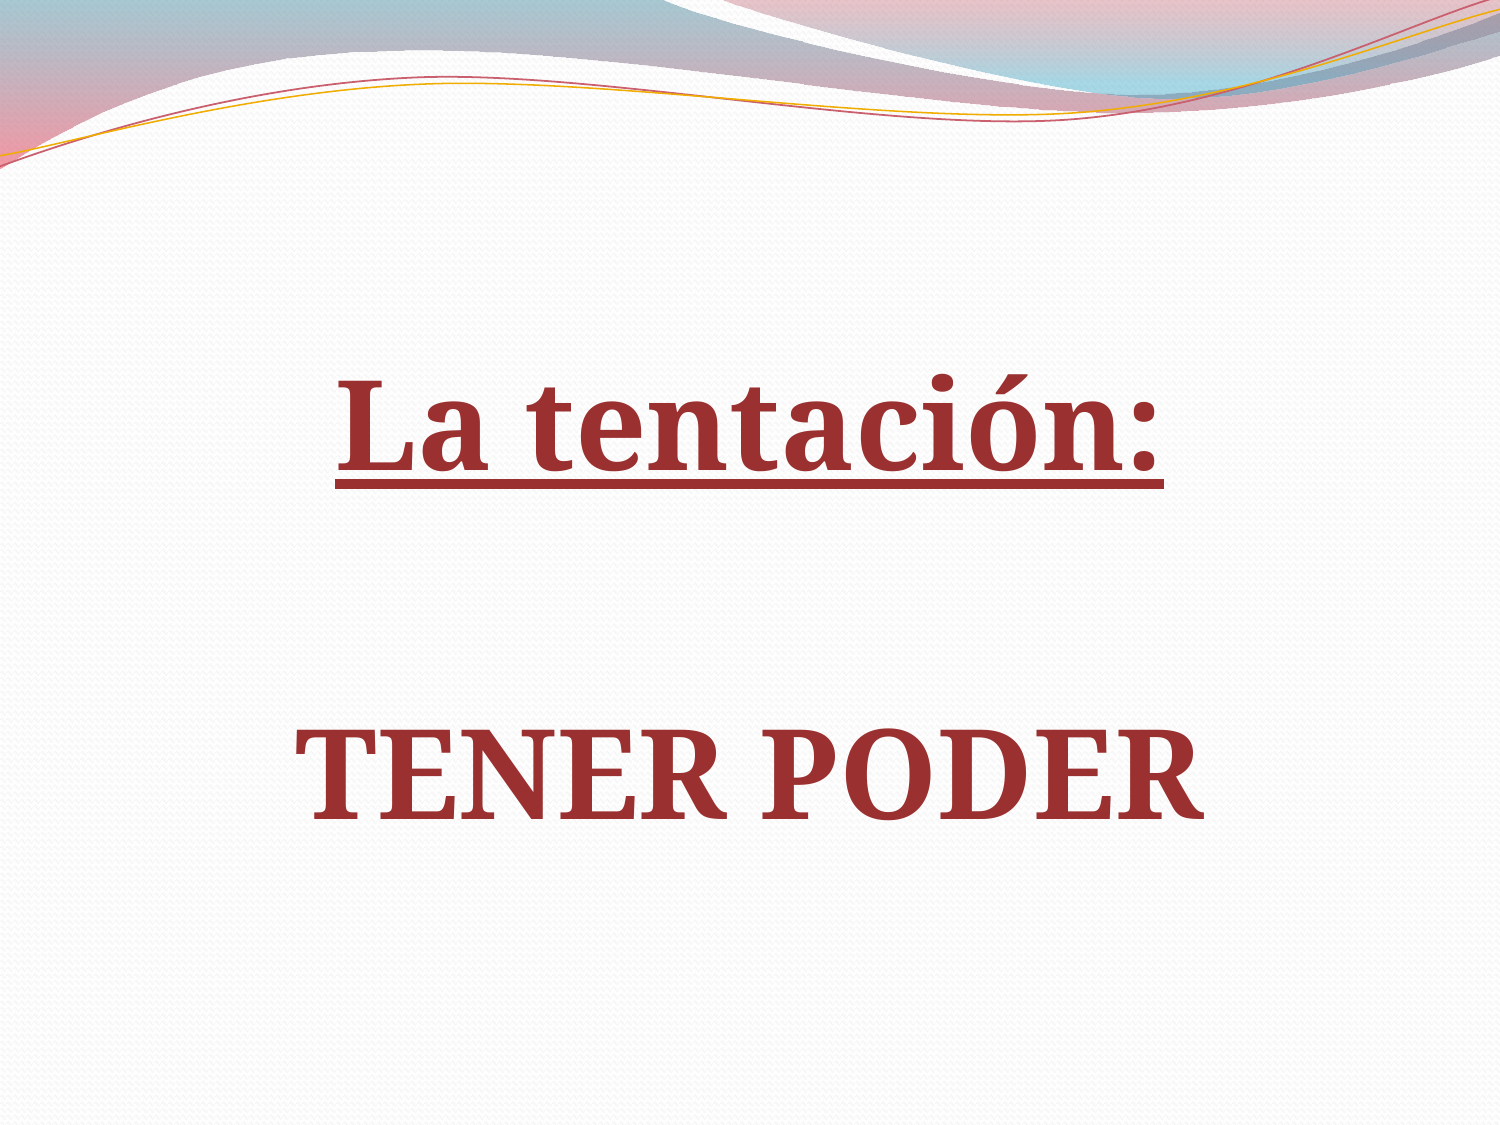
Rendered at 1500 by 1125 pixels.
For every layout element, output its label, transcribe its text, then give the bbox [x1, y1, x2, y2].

list La tentación: TENER PODER [75, 162, 1425, 1038]
